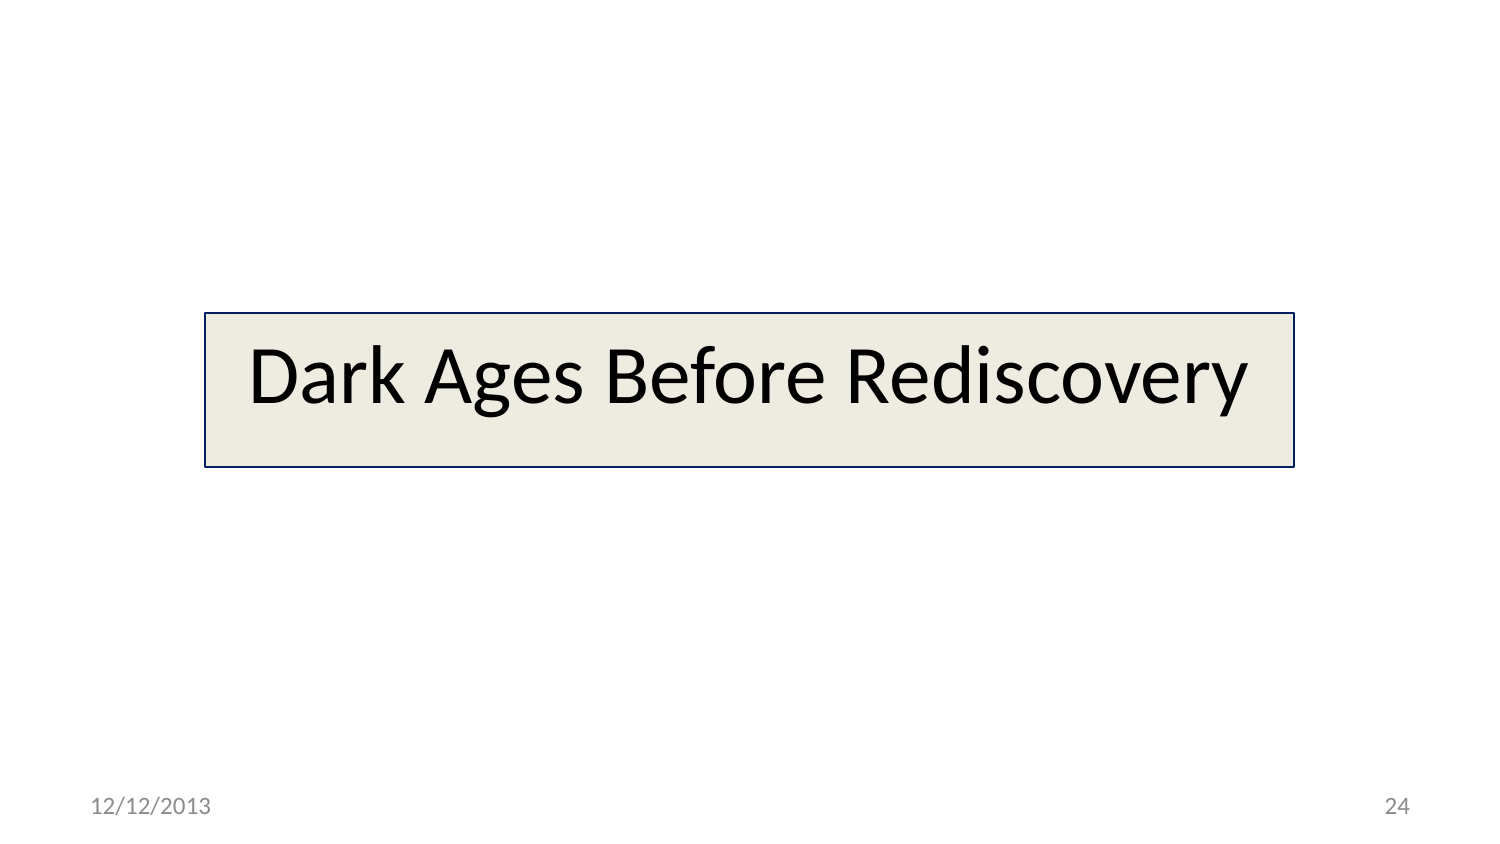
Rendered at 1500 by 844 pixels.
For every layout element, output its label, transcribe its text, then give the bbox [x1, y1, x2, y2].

slide_number 24 [1074, 782, 1425, 827]
list Dark Ages Before Rediscovery [204, 313, 1294, 467]
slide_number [75, 782, 425, 827]
